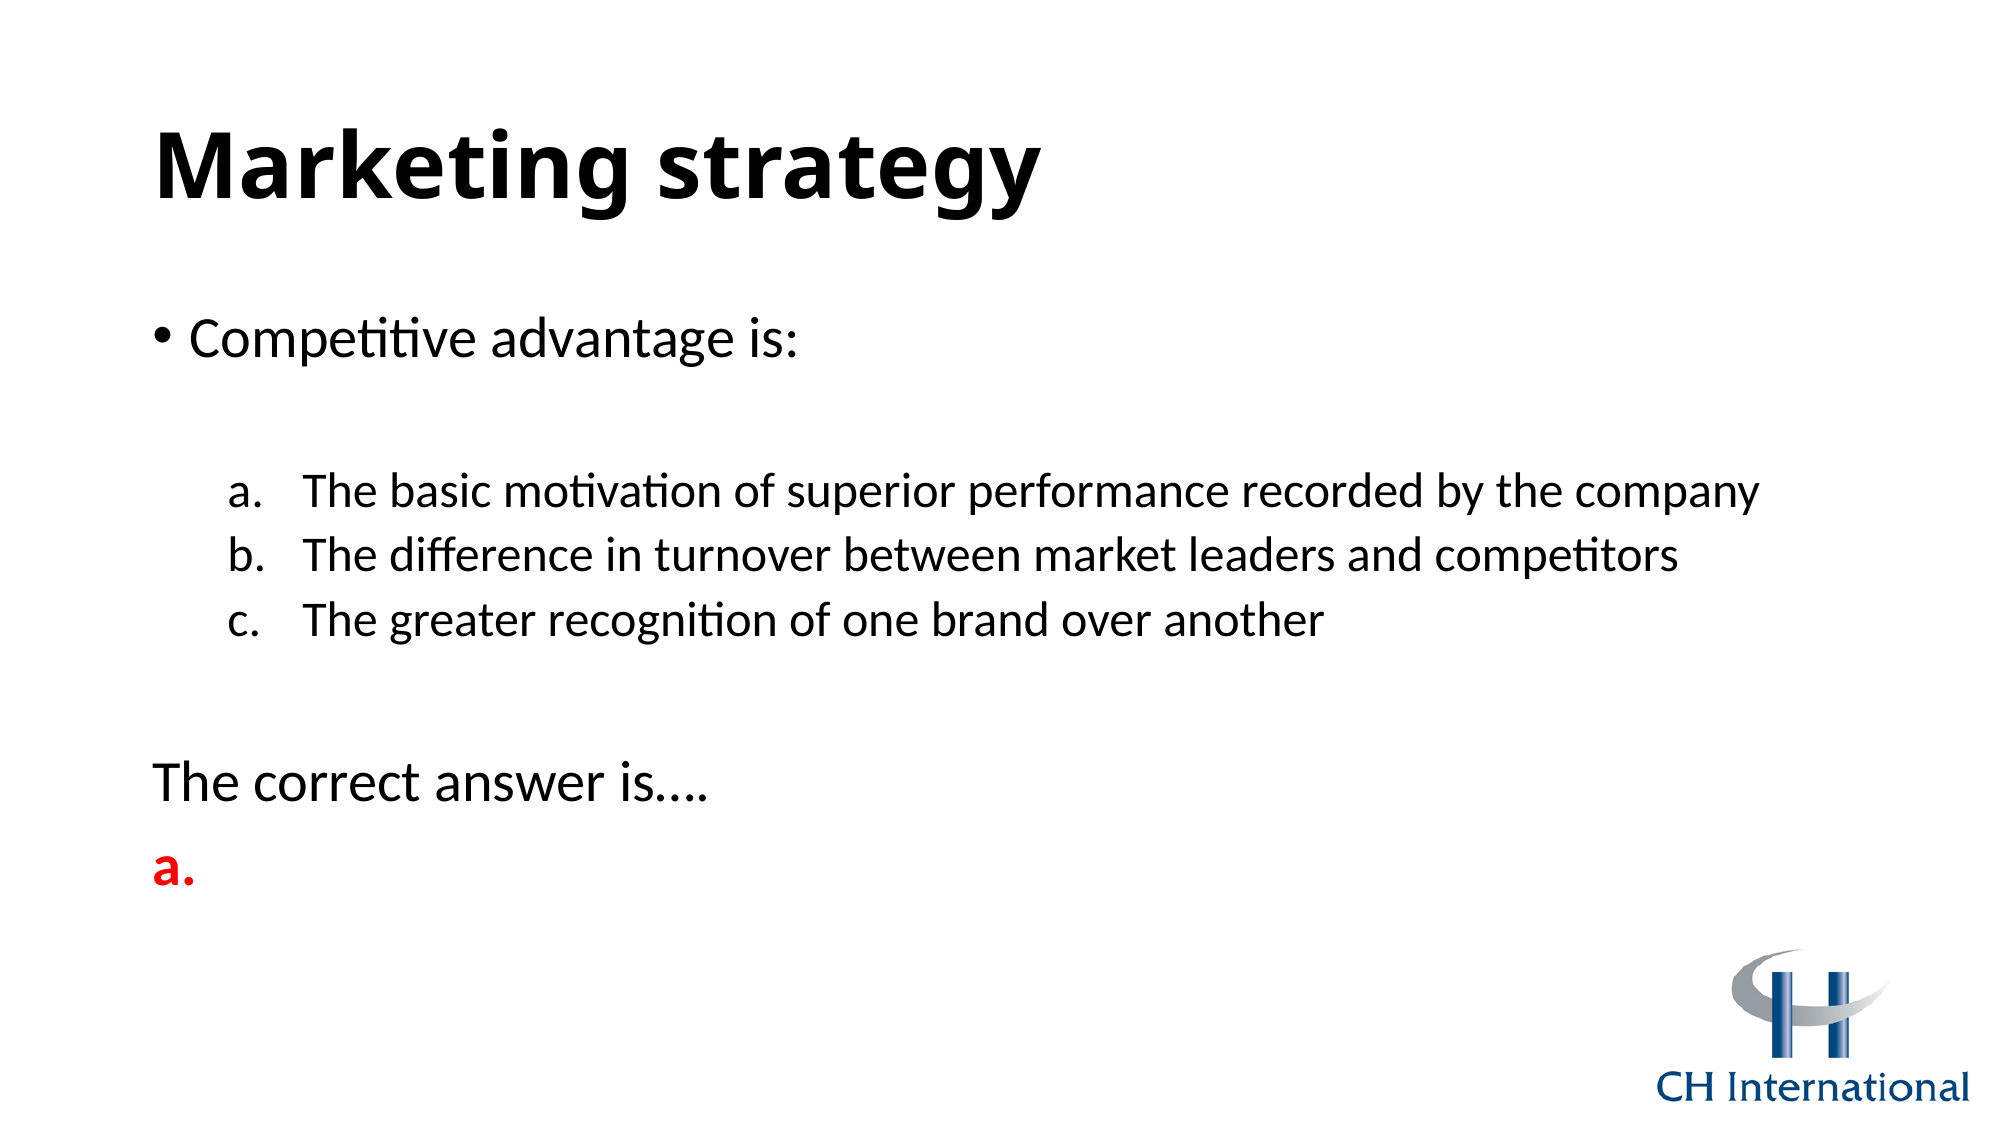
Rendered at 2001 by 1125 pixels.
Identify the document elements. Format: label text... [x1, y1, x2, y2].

title Marketing strategy [137, 59, 1863, 278]
picture [1643, 936, 1982, 1116]
list Competitive advantage is: The basic motivation of superior performance recorded by the company The difference in turnover between market leaders and competitors The greater recognition of one brand over another The correct answer is…. a. [137, 299, 1863, 1014]
